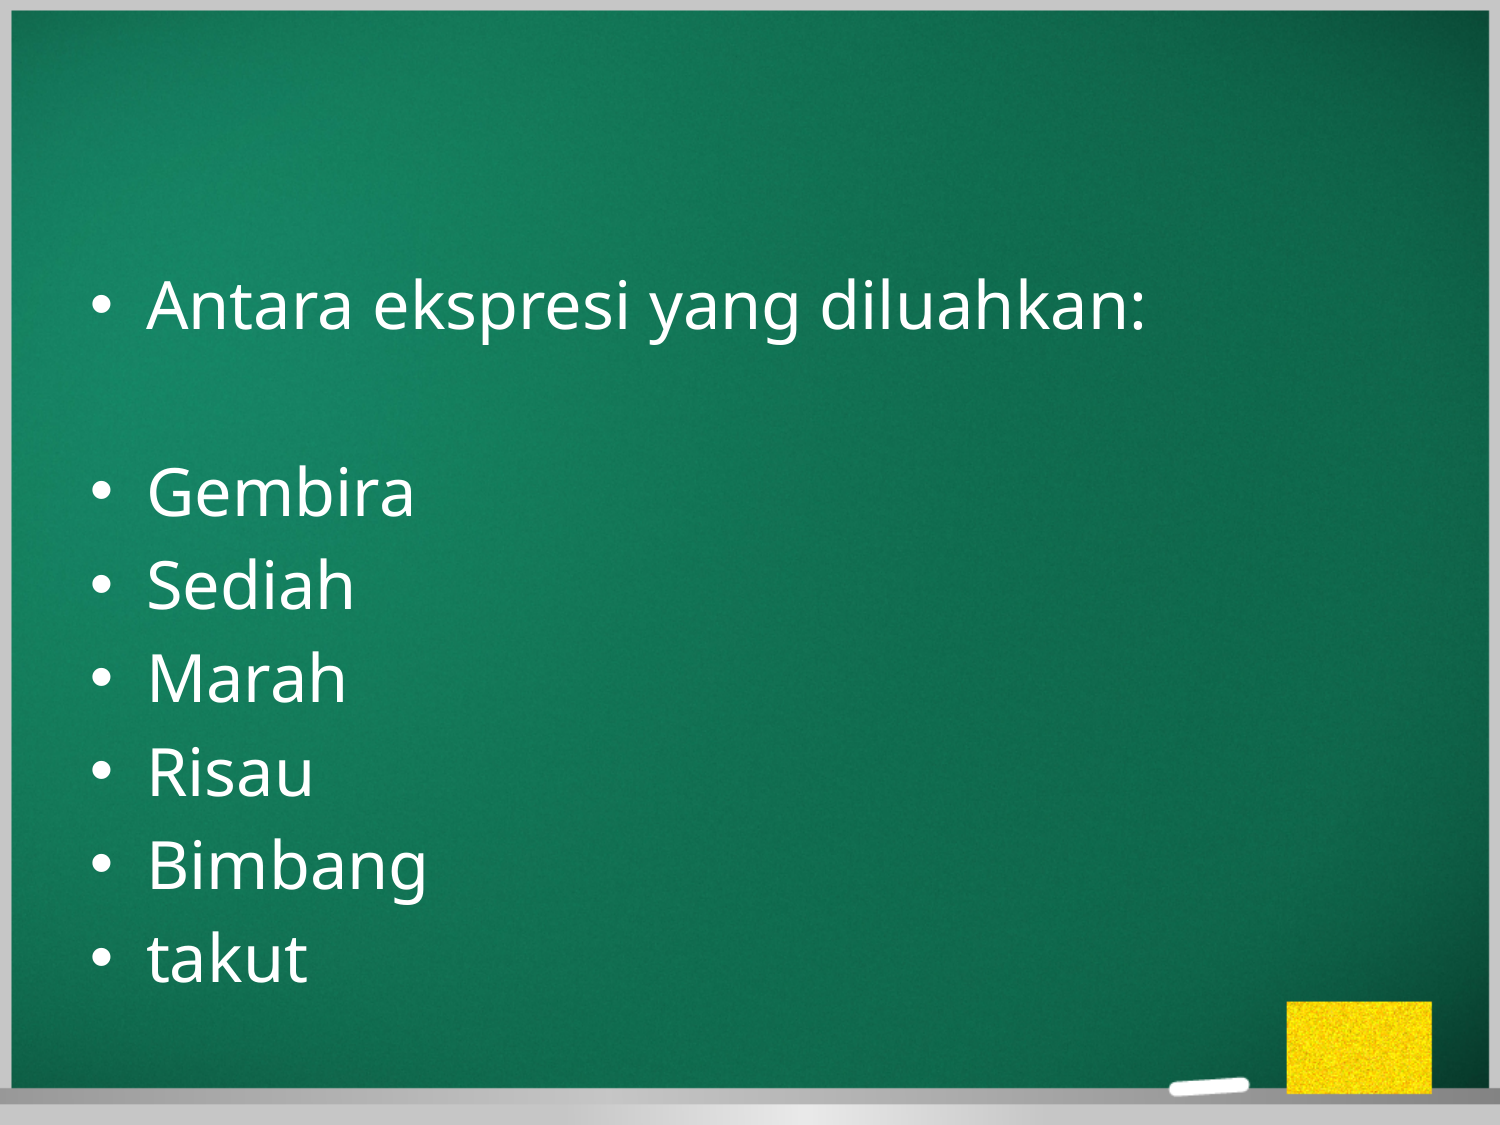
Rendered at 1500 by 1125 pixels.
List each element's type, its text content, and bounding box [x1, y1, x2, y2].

list Antara ekspresi yang diluahkan: Gembira Sediah Marah Risau Bimbang takut [74, 255, 1426, 1006]
picture [0, 0, 1500, 1125]
